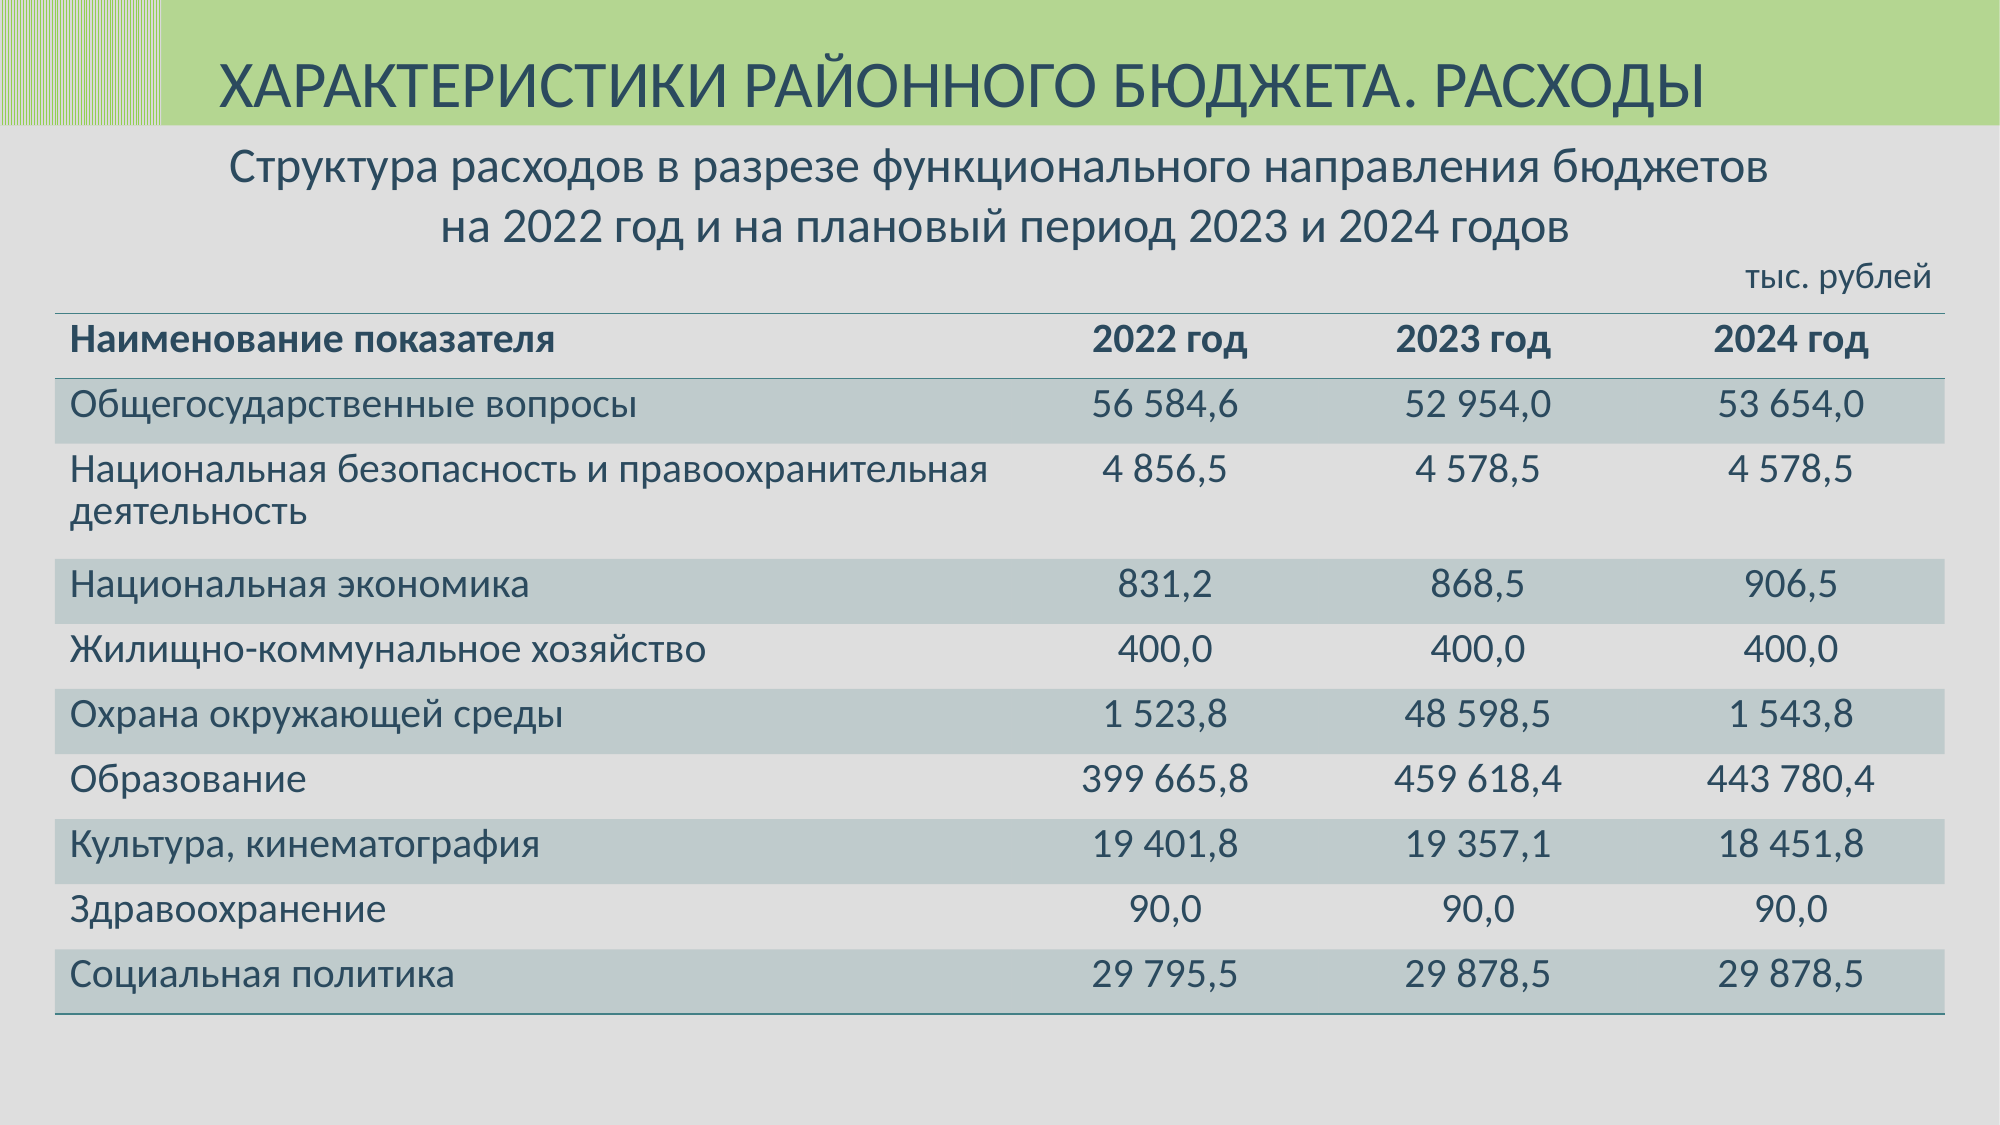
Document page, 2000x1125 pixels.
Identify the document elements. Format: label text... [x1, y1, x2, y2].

table_cell 400,0 [1319, 624, 1638, 689]
table_cell 29 878,5 [1638, 949, 1945, 1013]
table_header Наименование показателя [55, 314, 1012, 378]
table_cell 29 795,5 [1012, 949, 1319, 1013]
table_cell 29 878,5 [1319, 949, 1638, 1013]
table_cell 443 780,4 [1638, 754, 1945, 819]
table_header 2024 год [1638, 314, 1945, 378]
table_cell 459 618,4 [1319, 754, 1638, 819]
text_box тыс. рублей [1730, 243, 1948, 303]
table_header 2022 год [1012, 314, 1319, 378]
table_cell 1 543,8 [1638, 689, 1945, 754]
table_cell 906,5 [1638, 559, 1945, 624]
table_cell 90,0 [1012, 884, 1319, 949]
table_cell 4 578,5 [1638, 444, 1945, 559]
table_cell Здравоохранение [55, 884, 1012, 949]
table_cell 90,0 [1638, 884, 1945, 949]
table_cell 868,5 [1319, 559, 1638, 624]
table_cell 19 357,1 [1319, 819, 1638, 884]
table_cell 53 654,0 [1638, 379, 1945, 444]
table_cell 56 584,6 [1012, 379, 1319, 444]
text_box ХАРАКТЕРИСТИКИ РАЙОННОГО БЮДЖЕТА. РАСХОДЫ [204, 33, 1722, 125]
table_cell 831,2 [1012, 559, 1319, 624]
table_cell Охрана окружающей среды [55, 689, 1012, 754]
table_cell 19 401,8 [1012, 819, 1319, 884]
table_cell 52 954,0 [1319, 379, 1638, 444]
table_cell 400,0 [1638, 624, 1945, 689]
table_cell 4 856,5 [1012, 444, 1319, 559]
table_cell 90,0 [1319, 884, 1638, 949]
table_cell 18 451,8 [1638, 819, 1945, 884]
text_box [0, 0, 163, 127]
table_cell Социальная политика [55, 949, 1012, 1013]
table_cell Общегосударственные вопросы [55, 379, 1012, 444]
table_cell Национальная экономика [55, 559, 1012, 624]
table_header 2023 год [1319, 314, 1638, 378]
table_cell Жилищно-коммунальное хозяйство [55, 624, 1012, 689]
table_cell Национальная безопасность и правоохранительная деятельность [55, 444, 1012, 559]
table_cell 400,0 [1012, 624, 1319, 689]
text_box [163, 0, 2000, 127]
table_cell 399 665,8 [1012, 754, 1319, 819]
table_cell Культура, кинематография [55, 819, 1012, 884]
text_box Структура расходов в разрезе функционального направления бюджетов на 2022 год и на плановый период 2023 и 2024 годов [21, 125, 1979, 261]
table_cell Образование [55, 754, 1012, 819]
table_cell 4 578,5 [1319, 444, 1638, 559]
table_cell 48 598,5 [1319, 689, 1638, 754]
table_cell 1 523,8 [1012, 689, 1319, 754]
